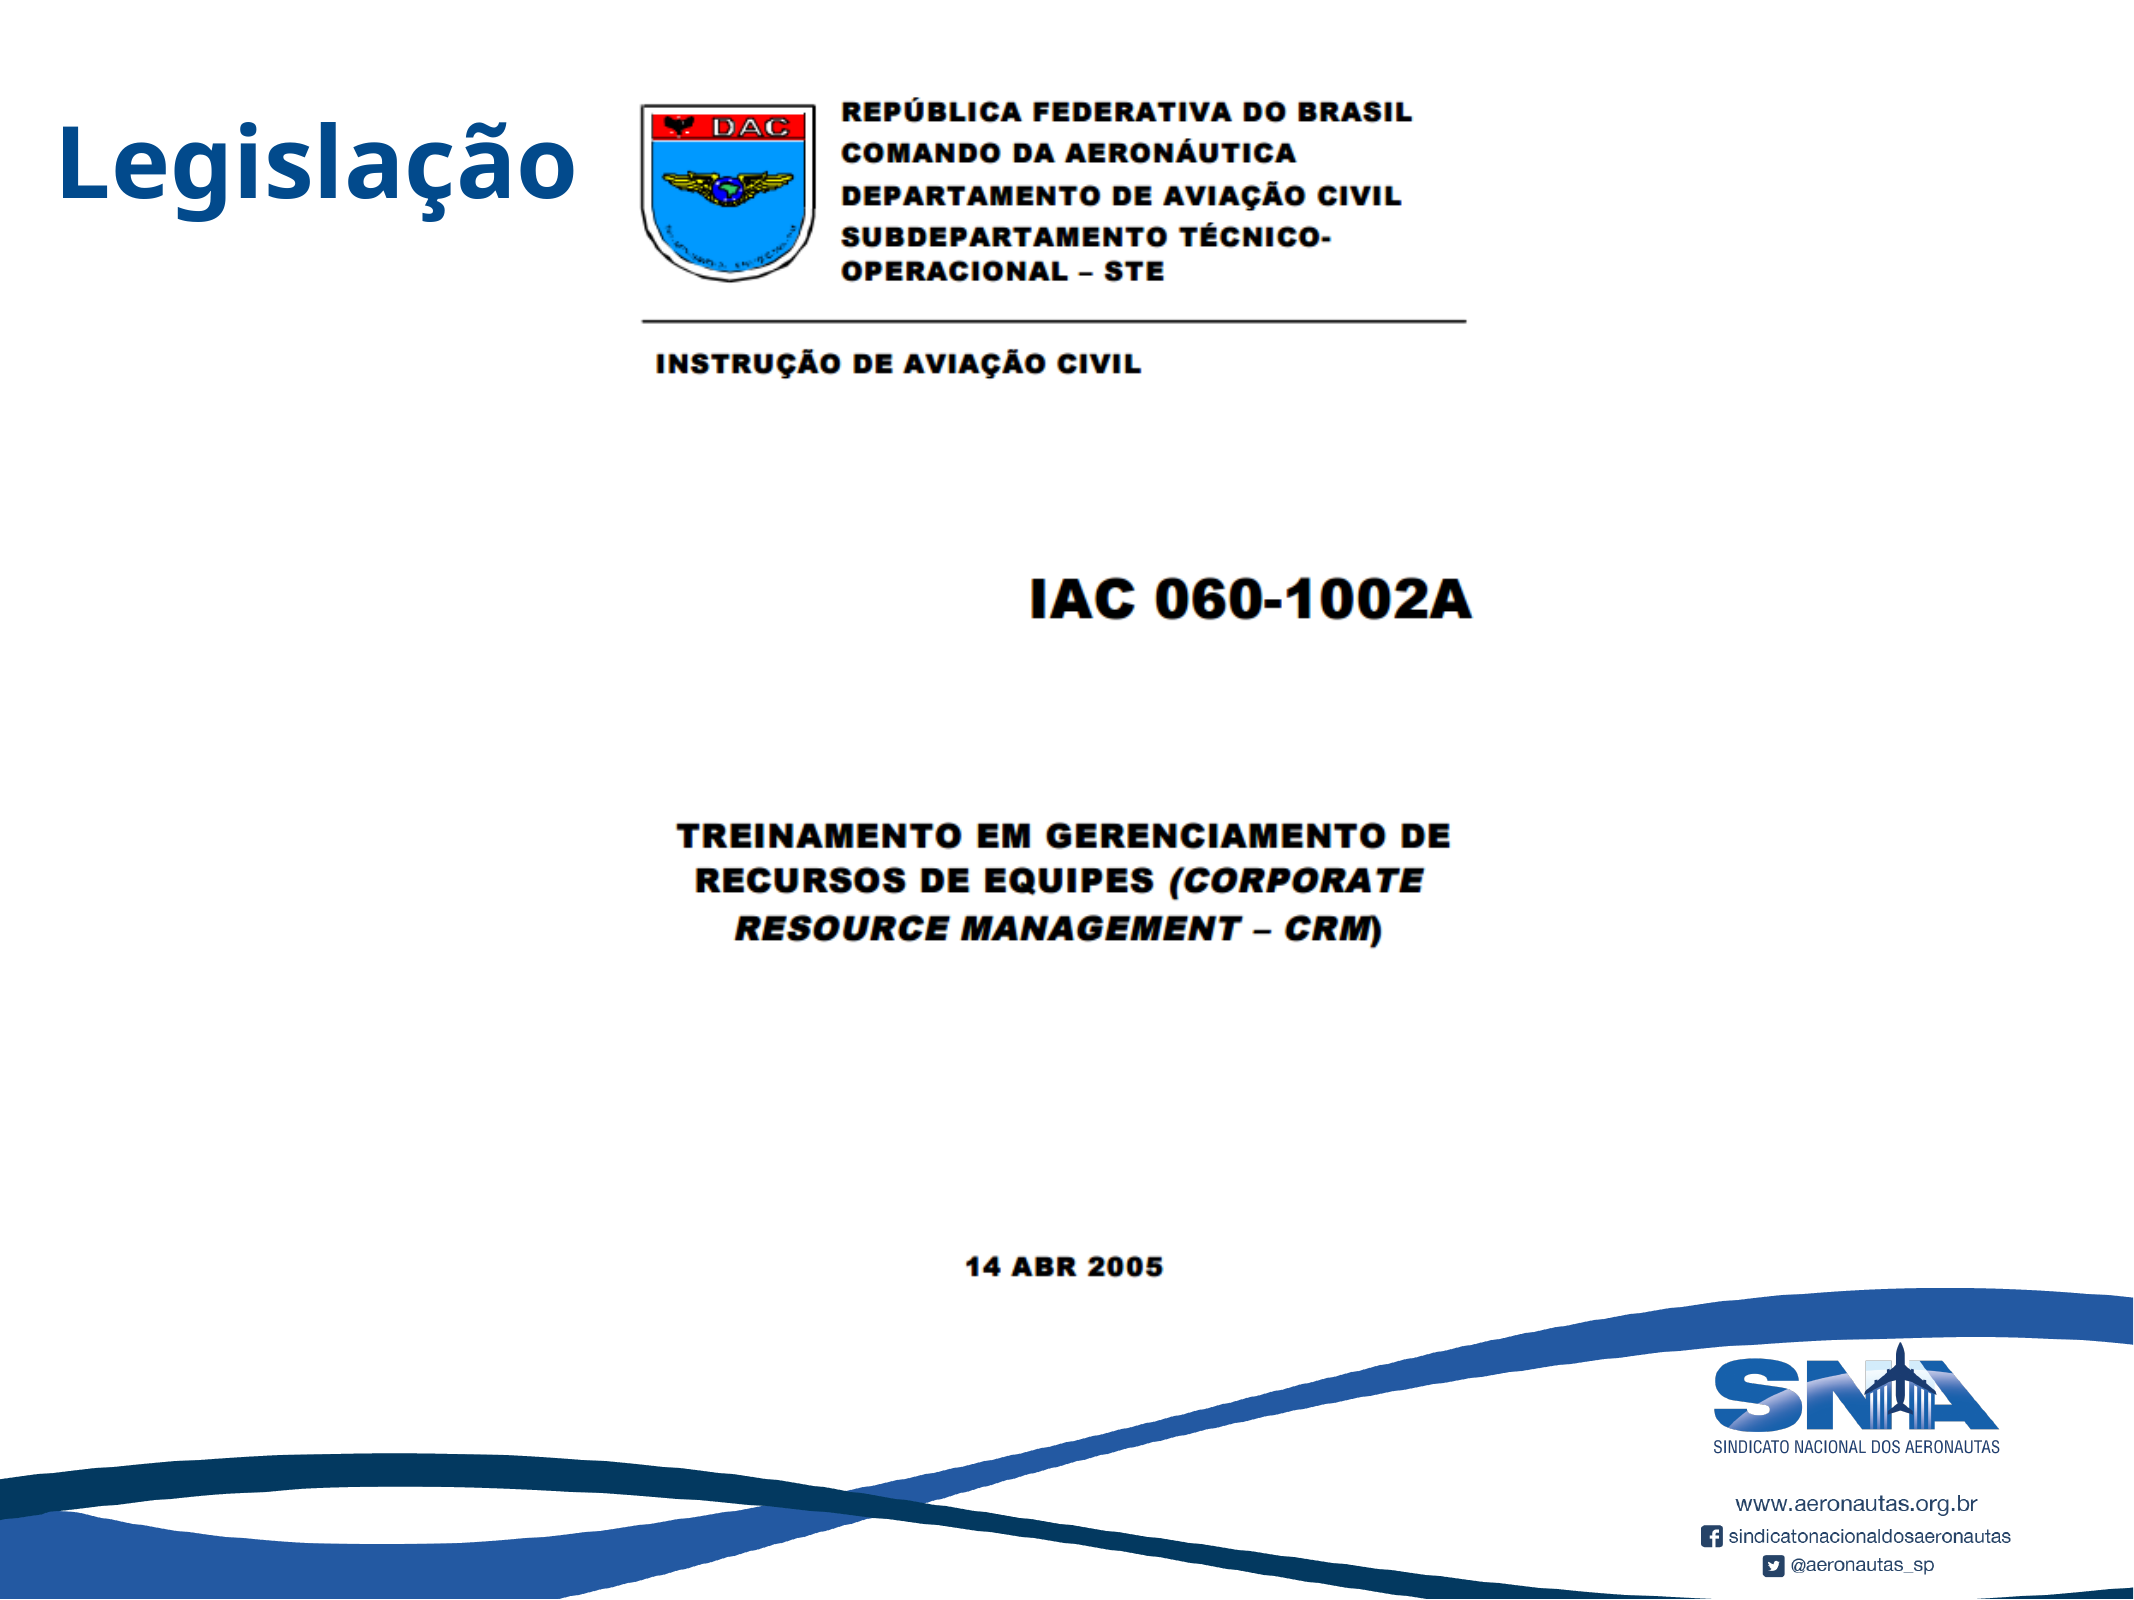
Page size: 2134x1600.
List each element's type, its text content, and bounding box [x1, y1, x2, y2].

text_box Legislação [46, 90, 588, 228]
picture [0, 66, 2134, 1599]
